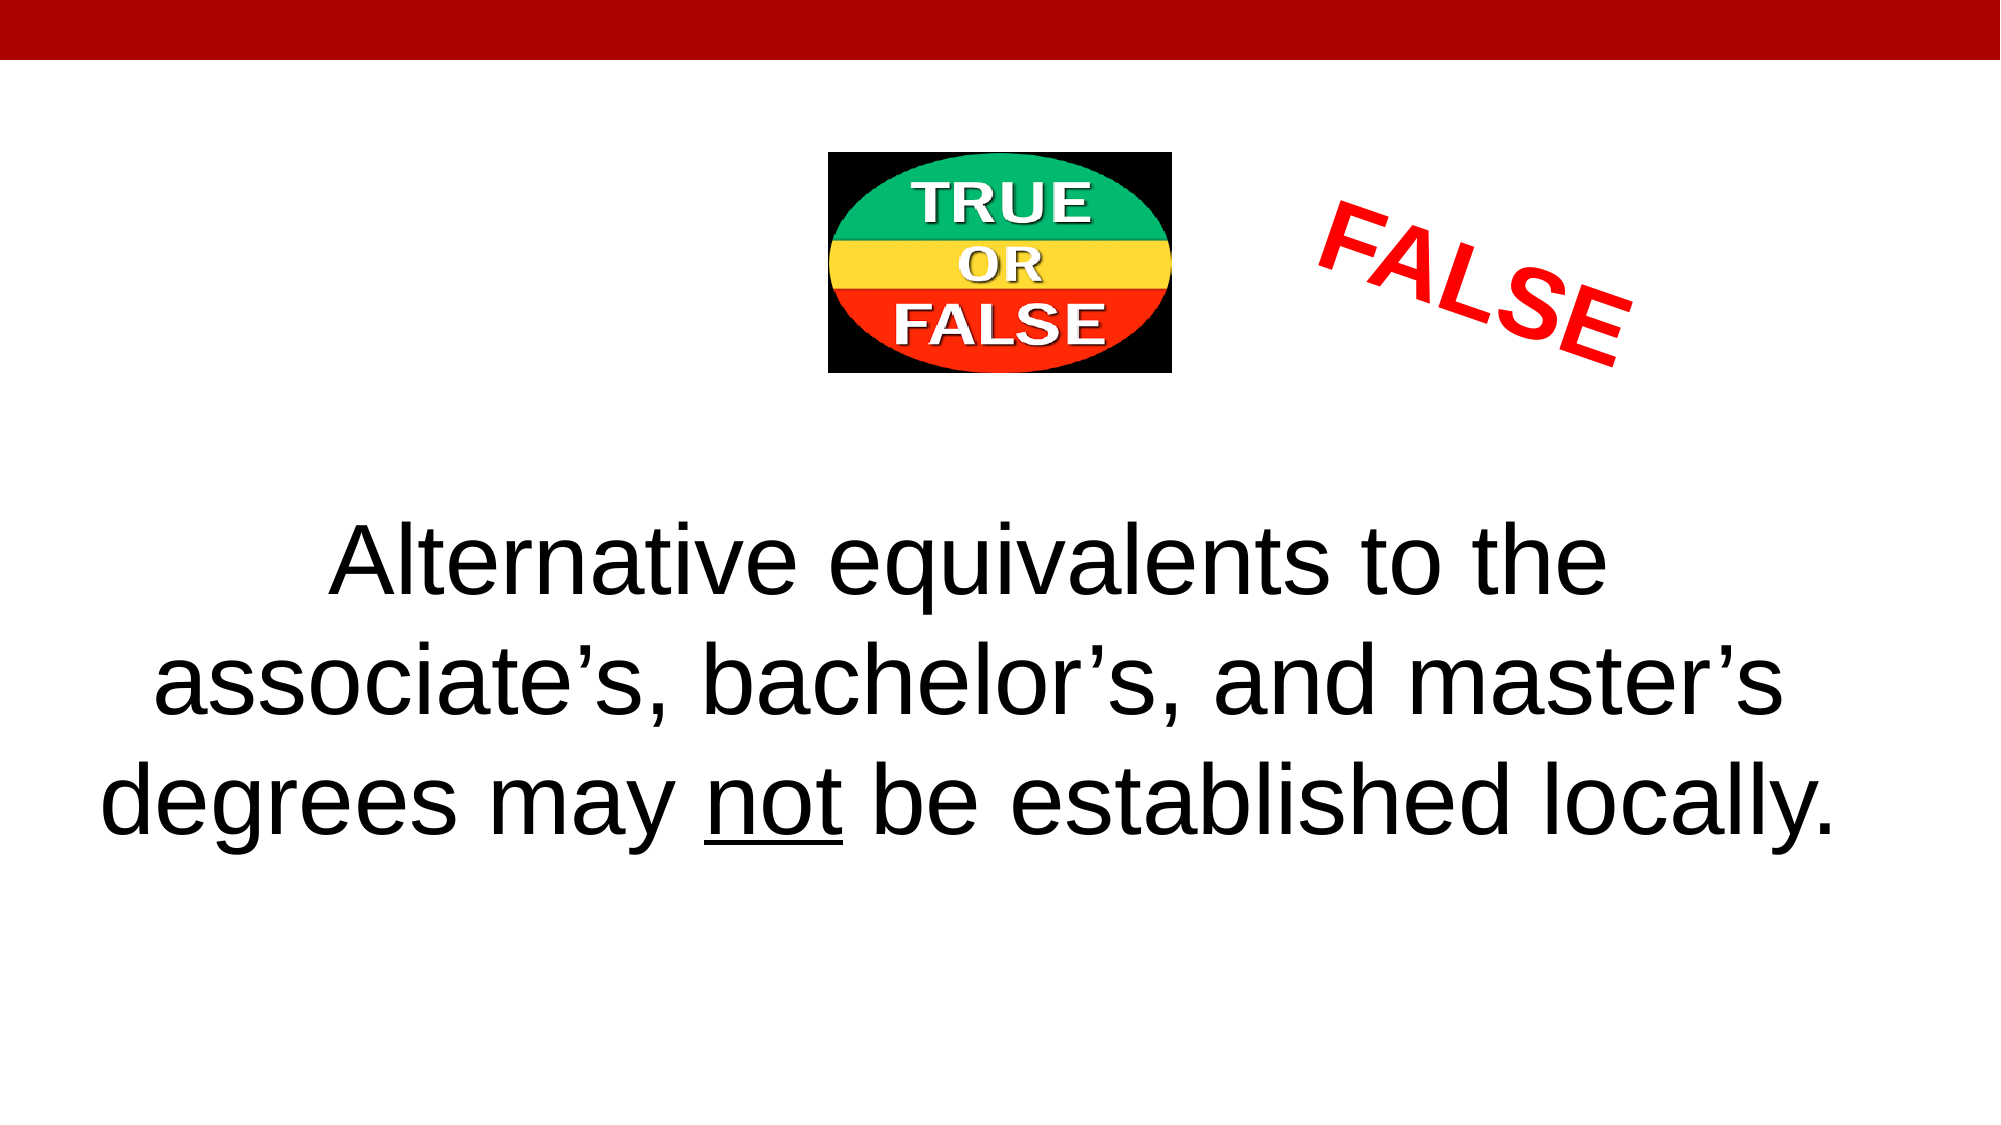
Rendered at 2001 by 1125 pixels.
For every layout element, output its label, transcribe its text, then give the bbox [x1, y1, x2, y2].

text_box FALSE [1289, 157, 1667, 400]
picture [827, 152, 1172, 373]
list Alternative equivalents to the associate’s, bachelor’s, and master’s degrees may not be established locally. [69, 266, 1870, 1010]
